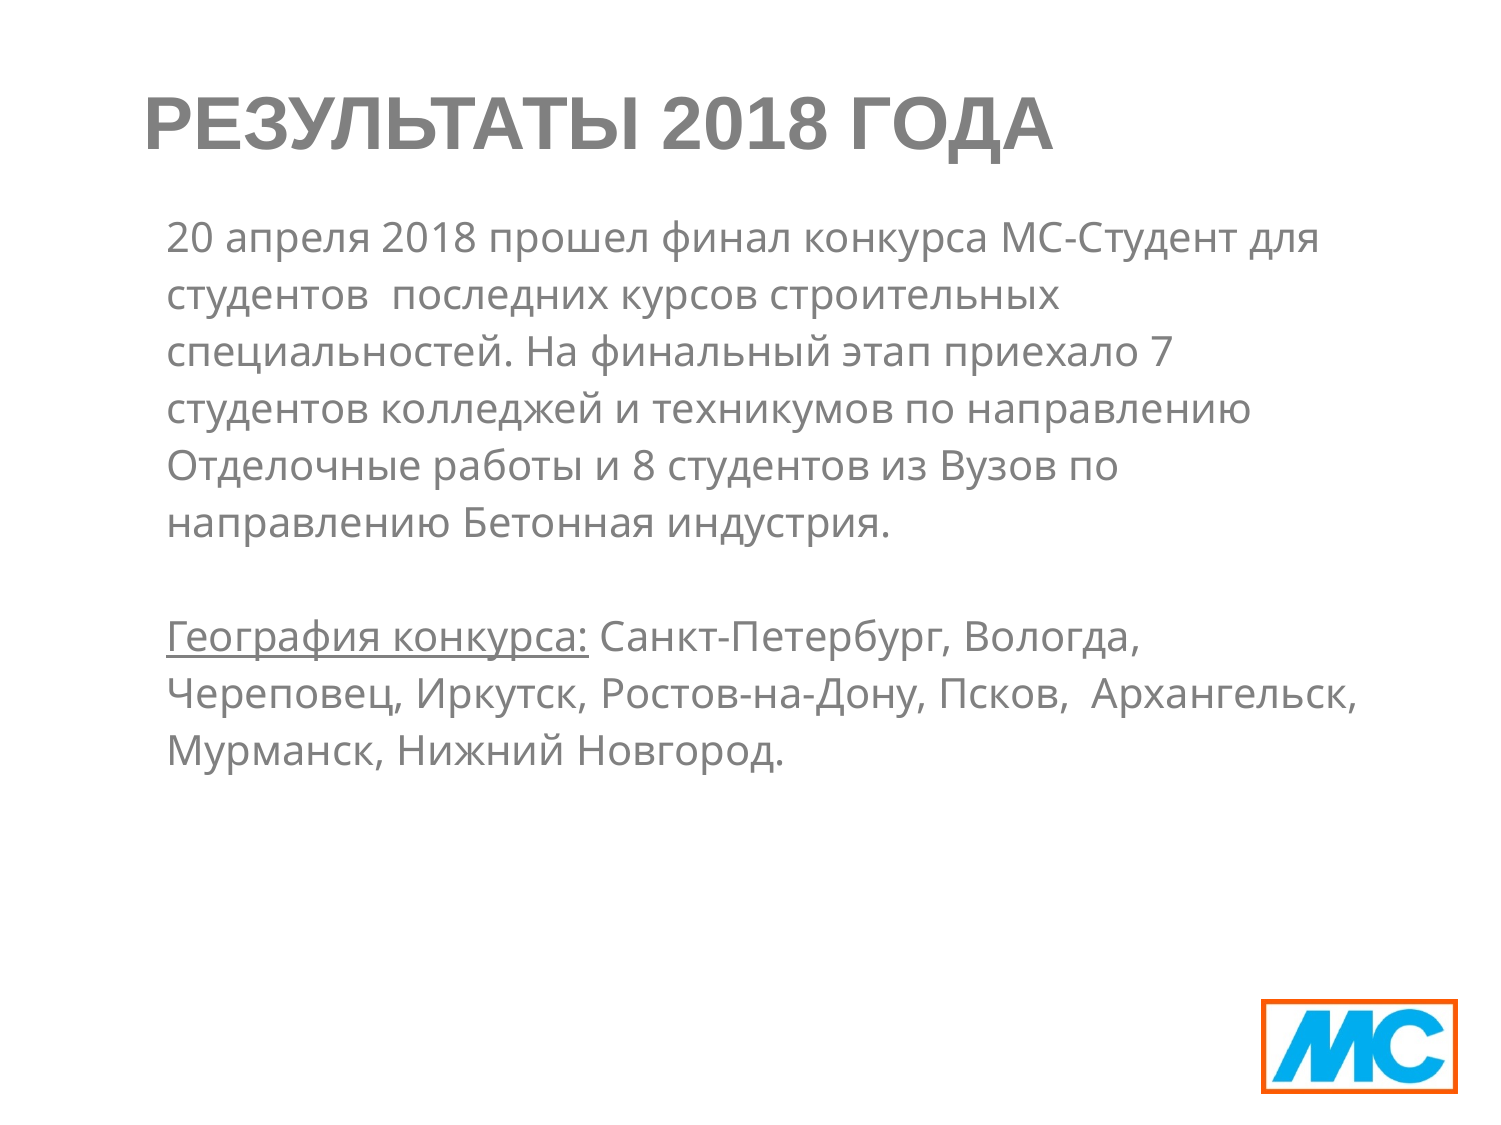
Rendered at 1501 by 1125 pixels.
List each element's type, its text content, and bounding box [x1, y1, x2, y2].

picture [1261, 999, 1458, 1094]
table_header 20 апреля 2018 прошел финал конкурса МС-Студент для студентов последних курсов строительных специальностей. На финальный этап приехало 7 студентов колледжей и техникумов по направлению Отделочные работы и 8 студентов из Вузов по направлению Бетонная индустрия. География конкурса: Санкт-Петербург, Вологда, Череповец, Иркутск, Ростов-на-Дону, Псков, Архангельск, Мурманск, Нижний Новгород. [148, 208, 1397, 835]
title РЕЗУЛЬТАТЫ 2018 ГОДА [66, 66, 1501, 173]
